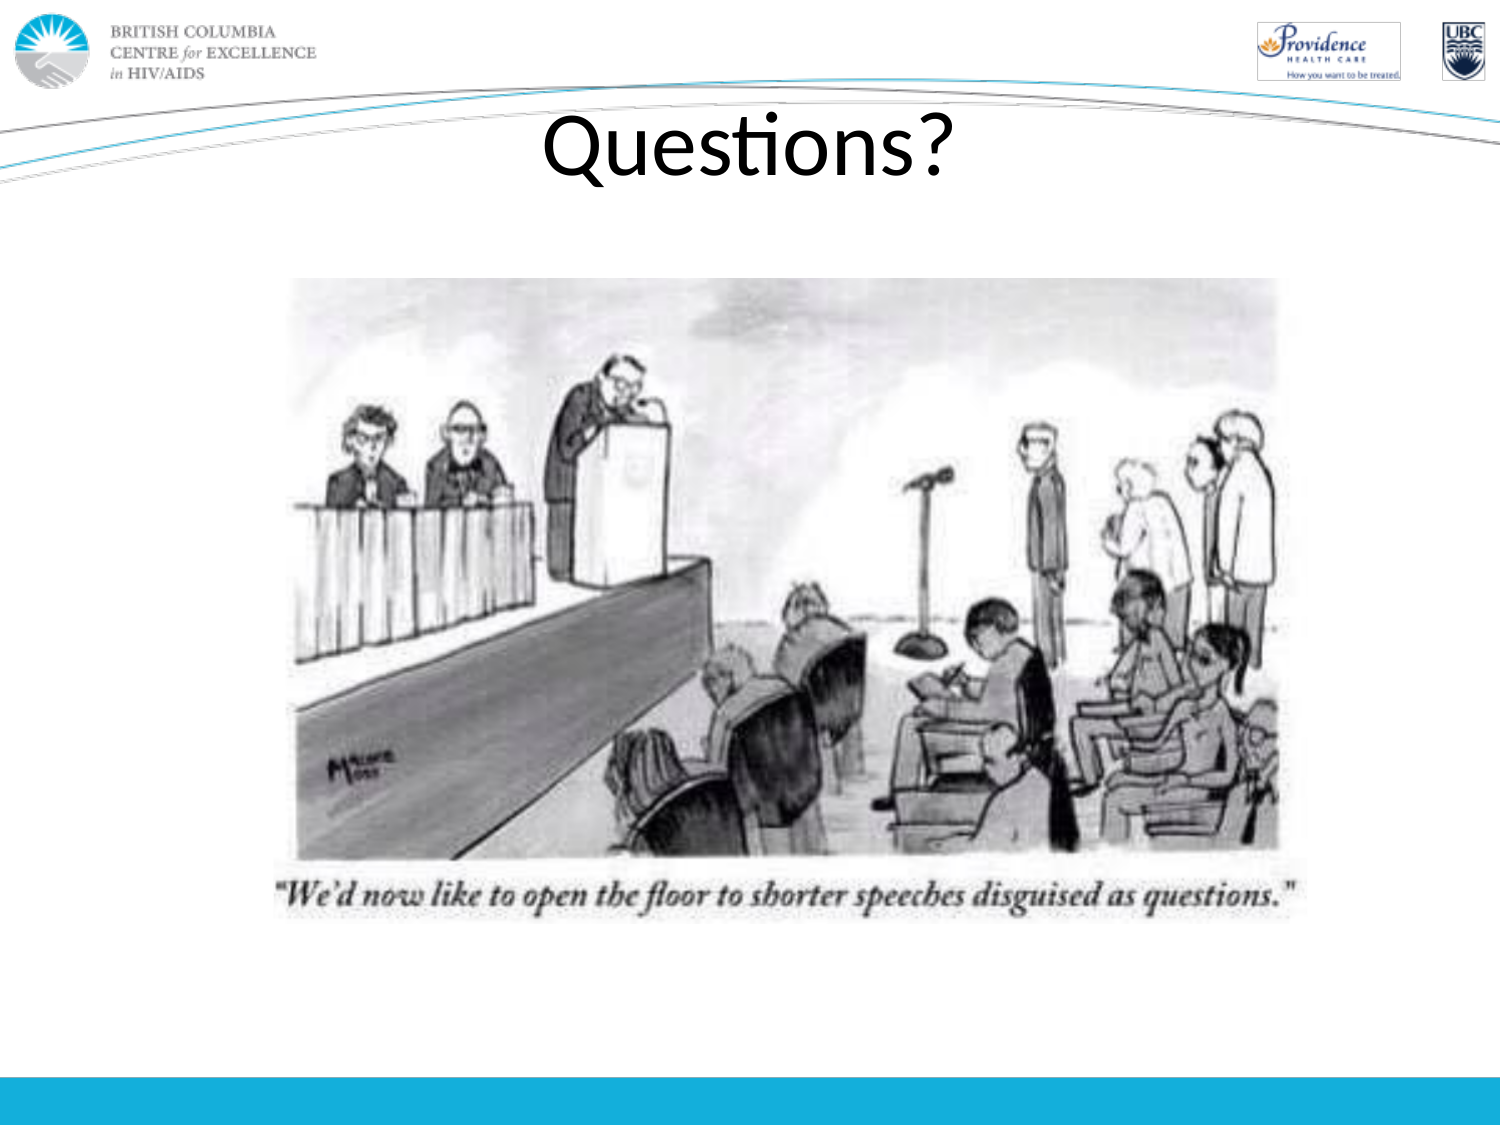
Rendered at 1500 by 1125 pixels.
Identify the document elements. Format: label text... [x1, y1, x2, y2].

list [273, 278, 1308, 924]
title Questions? [75, 45, 1425, 233]
